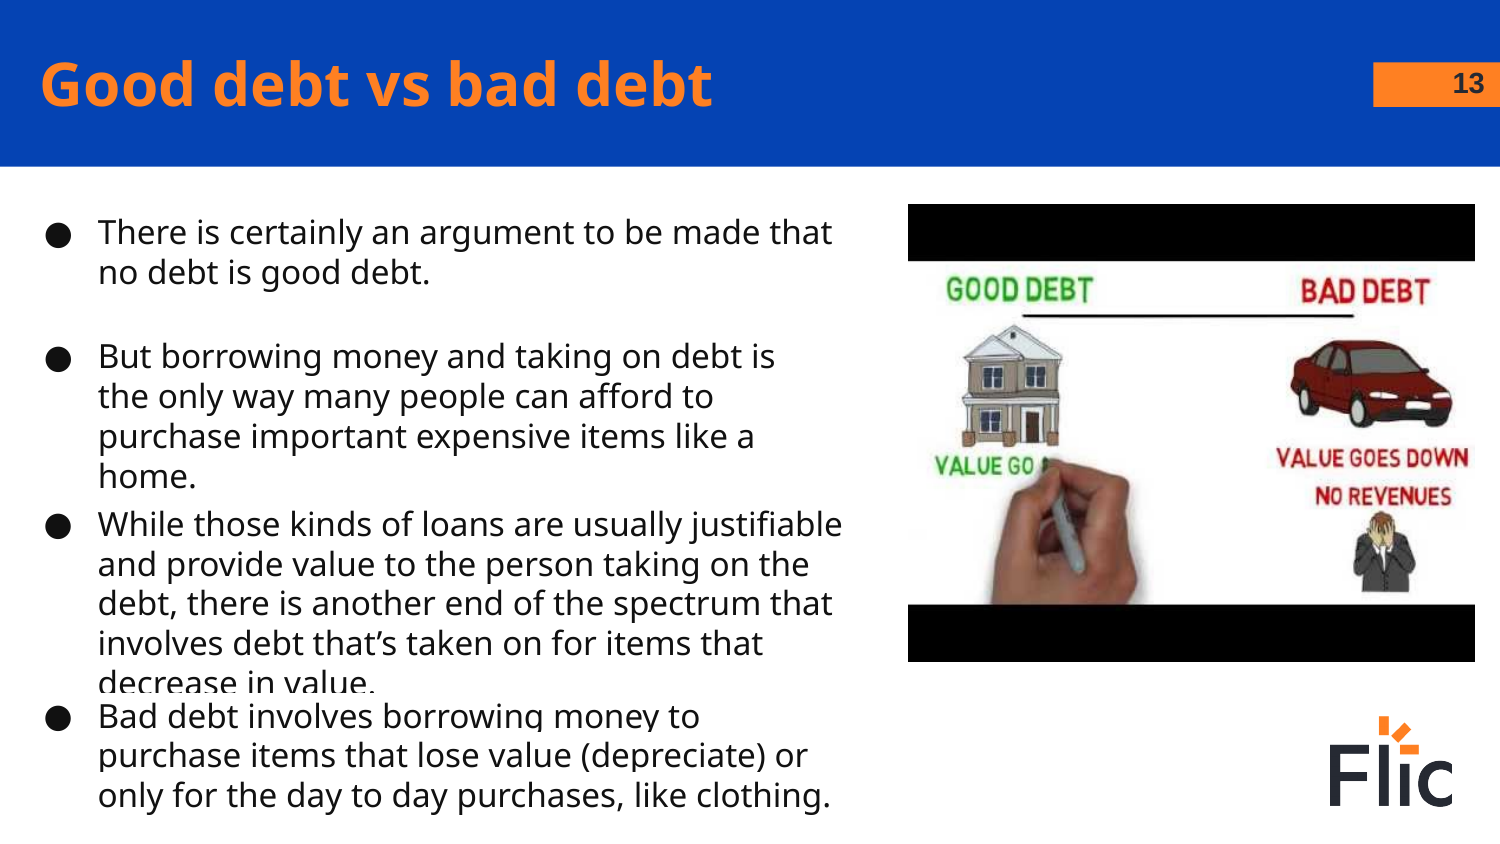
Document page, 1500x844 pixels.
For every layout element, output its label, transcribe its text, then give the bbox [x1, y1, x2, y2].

picture [1330, 716, 1452, 807]
title Good debt vs bad debt [24, 39, 1294, 125]
text_box While those kinds of loans are usually justifiable and provide value to the person taking on the debt, there is another end of the spectrum that involves debt that’s taken on for items that decrease in value. [7, 487, 867, 679]
slide_number ‹#› [1410, 49, 1500, 115]
text_box There is certainly an argument to be made that no debt is good debt. [7, 196, 849, 320]
picture [907, 204, 1475, 662]
text_box Bad debt involves borrowing money to purchase items that lose value (depreciate) or only for the day to day purchases, like clothing. [7, 679, 867, 830]
text_box But borrowing money and taking on debt is the only way many people can afford to purchase important expensive items like a home. [7, 320, 849, 487]
